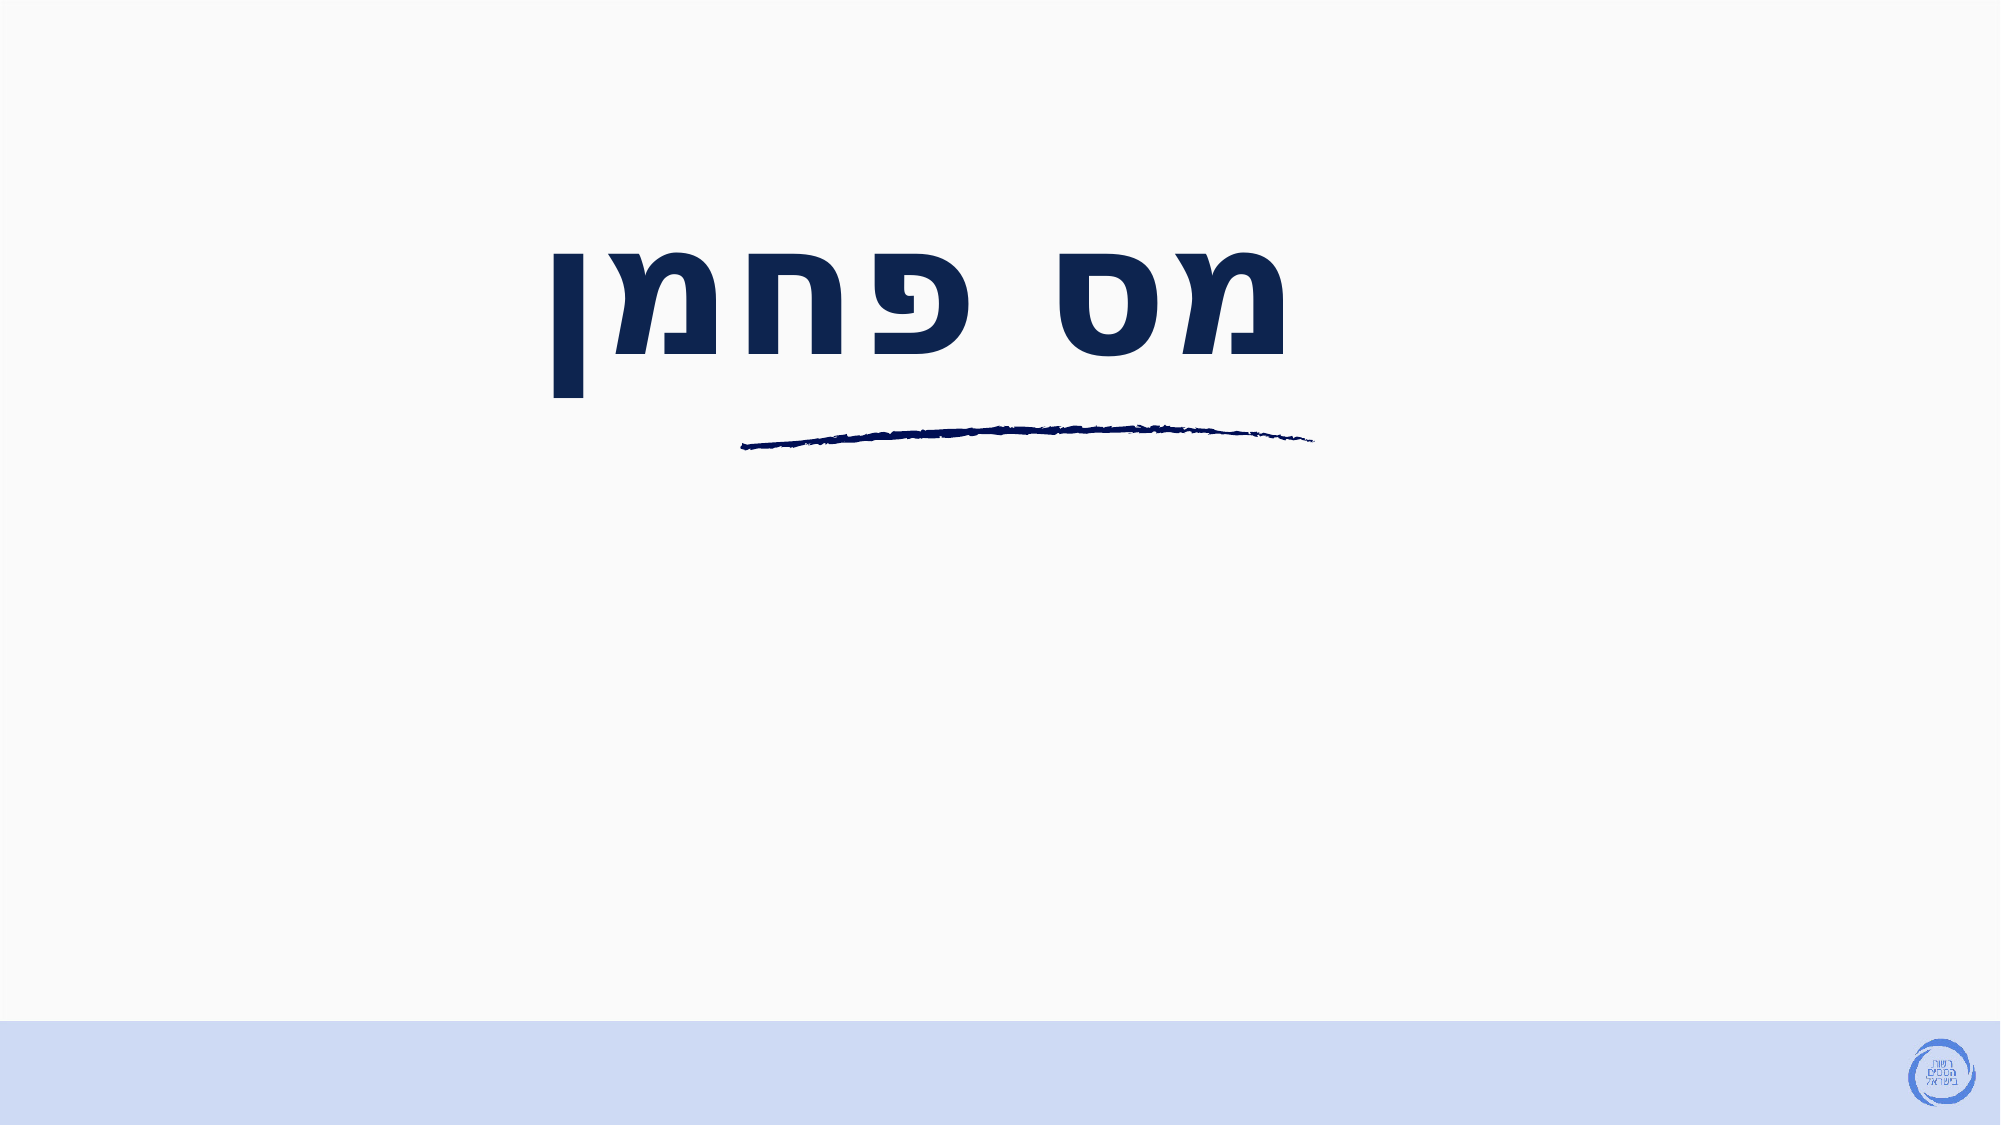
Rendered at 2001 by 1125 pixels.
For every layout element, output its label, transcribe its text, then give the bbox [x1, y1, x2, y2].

picture [0, 0, 2001, 1125]
title מס פחמן [204, 53, 1316, 522]
text_box [740, 424, 1315, 451]
